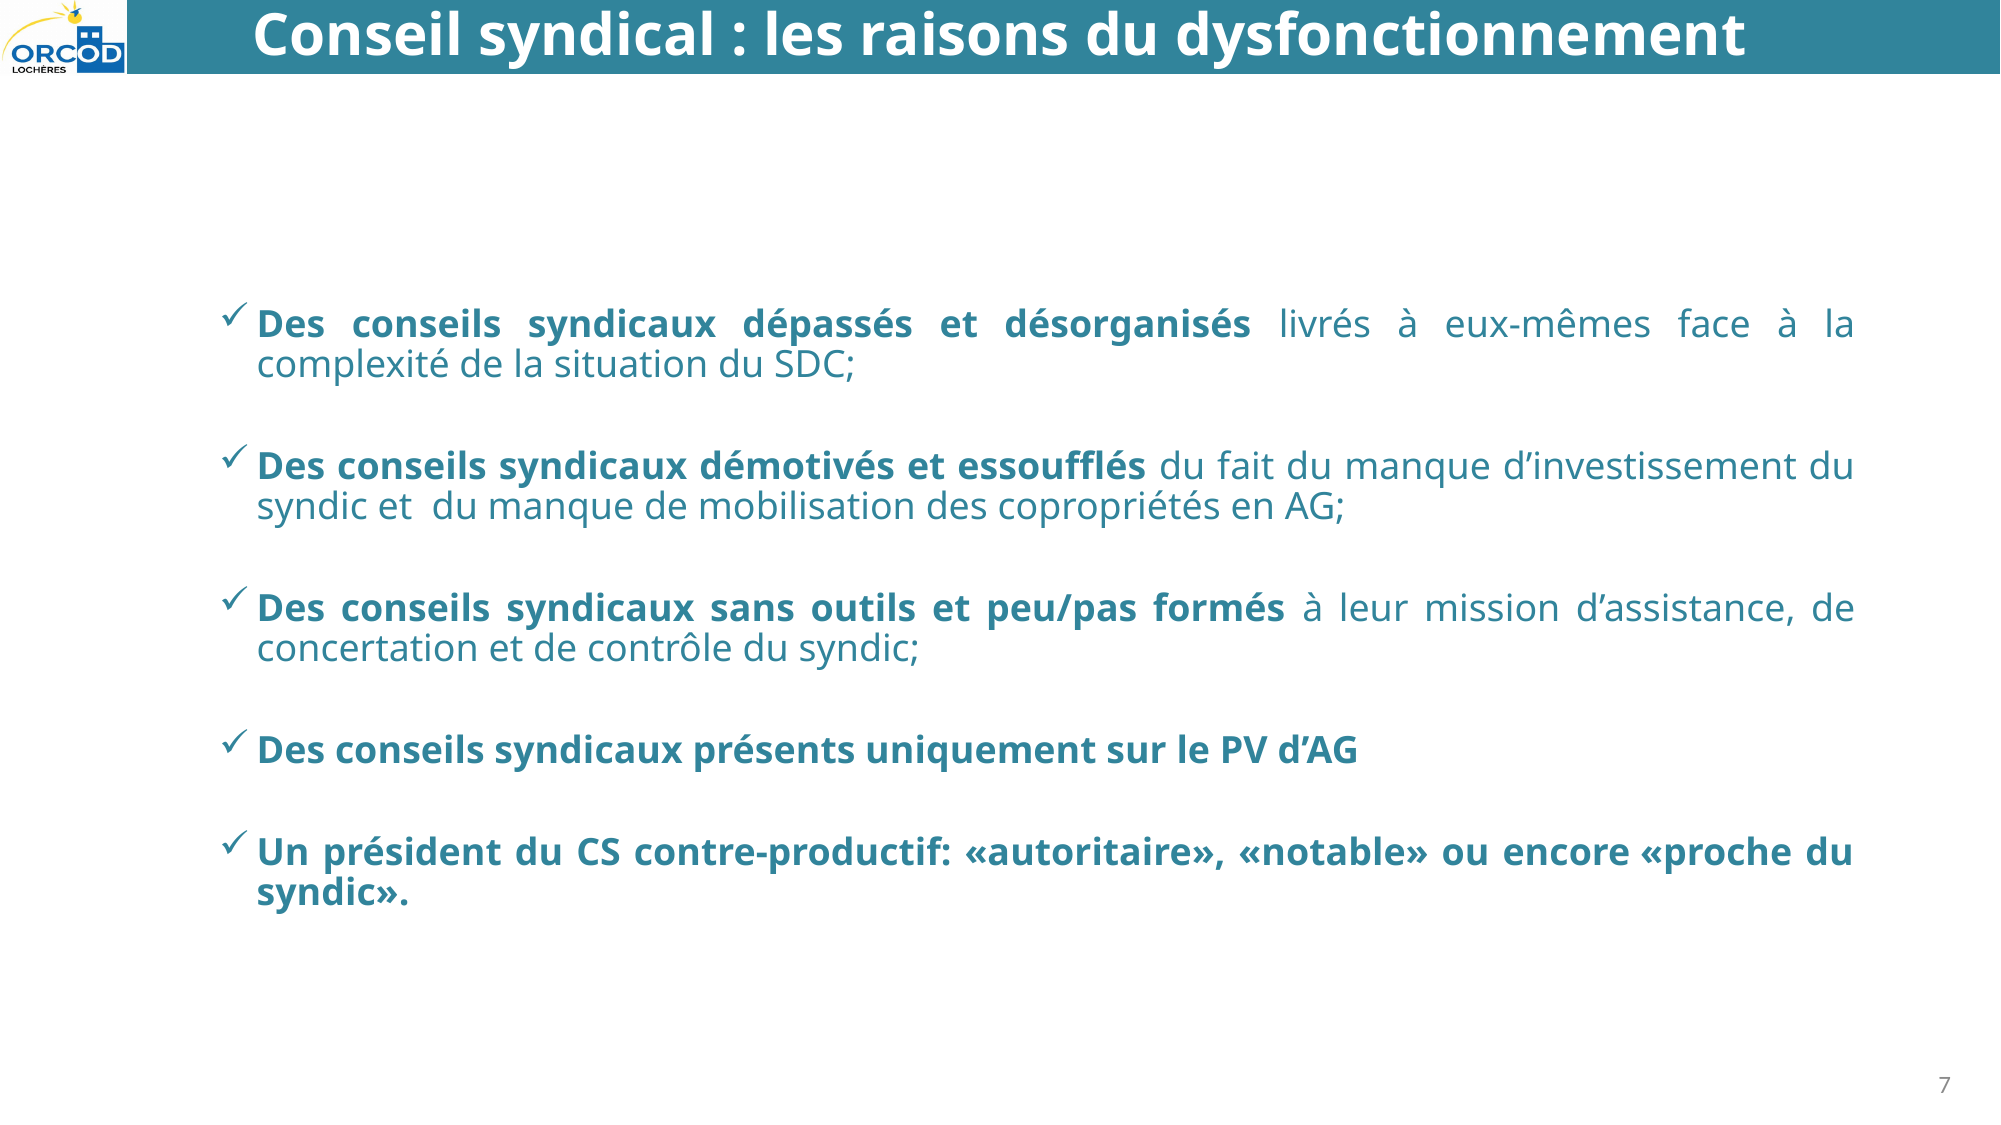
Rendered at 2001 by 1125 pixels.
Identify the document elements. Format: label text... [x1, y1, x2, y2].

text_box Conseil syndical : les raisons du dysfonctionnement [127, 0, 2000, 74]
list Des conseils syndicaux dépassés et désorganisés livrés à eux-mêmes face à la complexité de la situation du SDC; Des conseils syndicaux démotivés et essoufflés du fait du manque d’investissement du syndic et du manque de mobilisation des copropriétés en AG; Des conseils syndicaux sans outils et peu/pas formés à leur mission d’assistance, de concertation et de contrôle du syndic; Des conseils syndicaux présents uniquement sur le PV d’AG Un président du CS contre-productif: «autoritaire», «notable» ou encore «proche du syndic». [129, 226, 1871, 978]
picture [0, 0, 127, 76]
slide_number 7 [1516, 1053, 1966, 1114]
